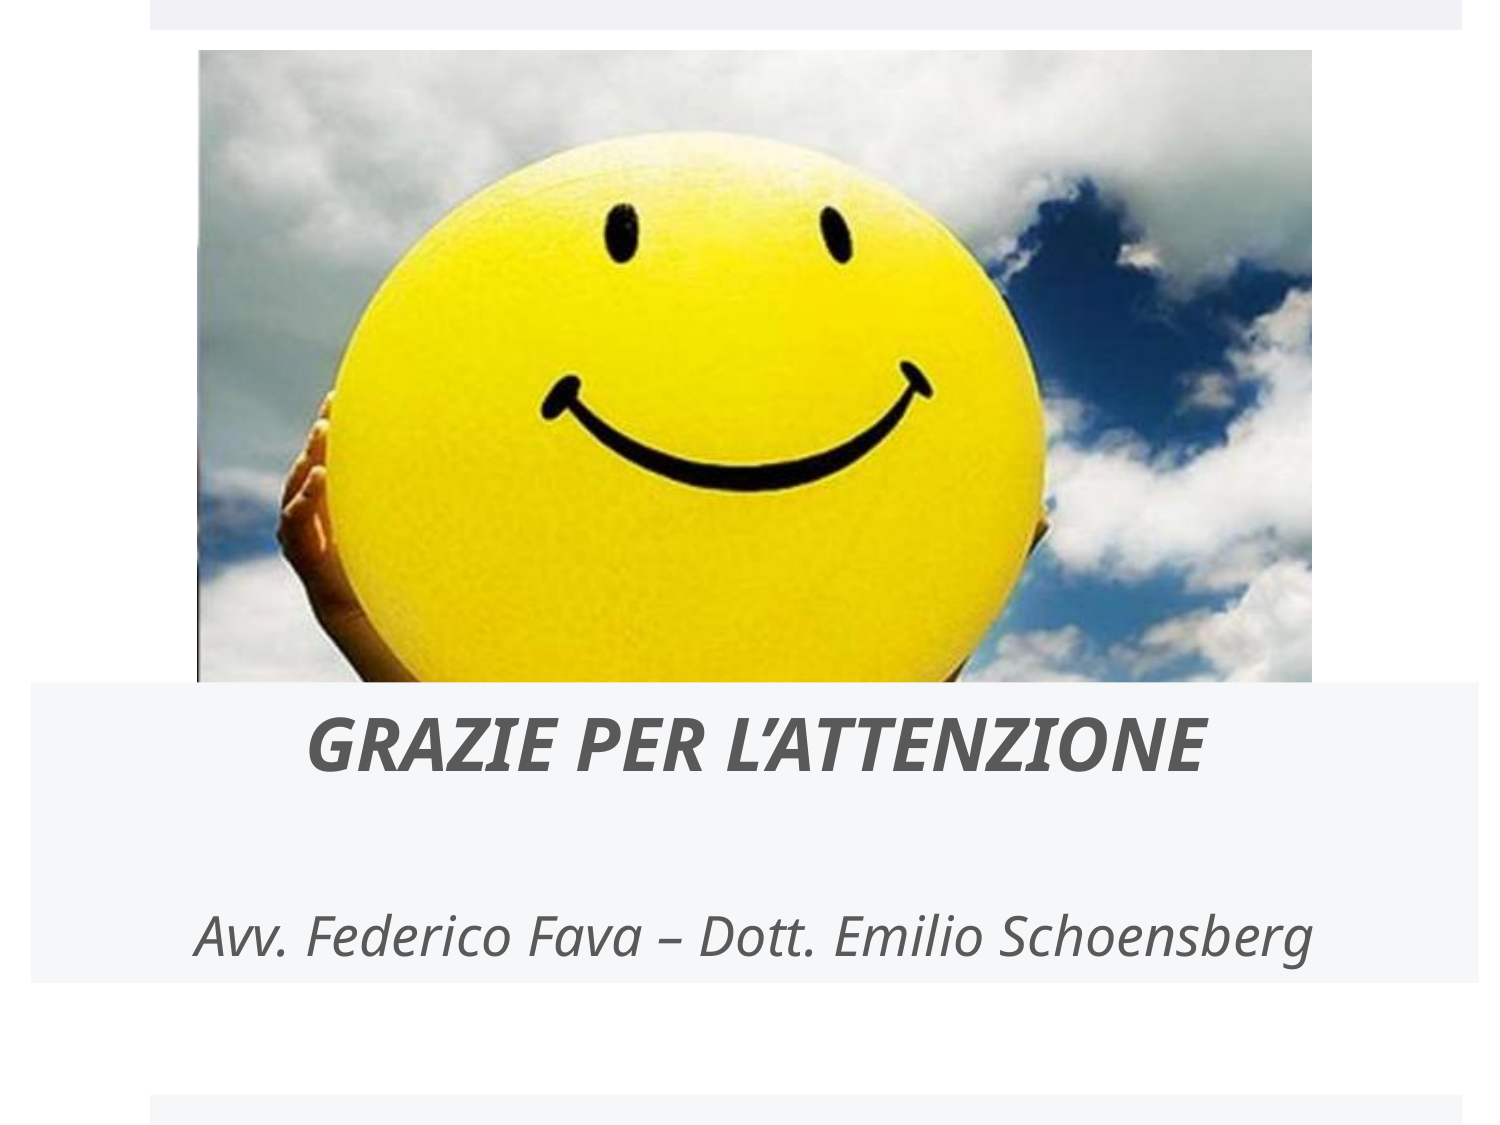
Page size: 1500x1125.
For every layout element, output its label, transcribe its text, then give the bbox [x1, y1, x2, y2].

picture [196, 50, 1313, 838]
subtitle GRAZIE PER L’ATTENZIONE Avv. Federico Fava – Dott. Emilio Schoensberg [30, 682, 1479, 983]
